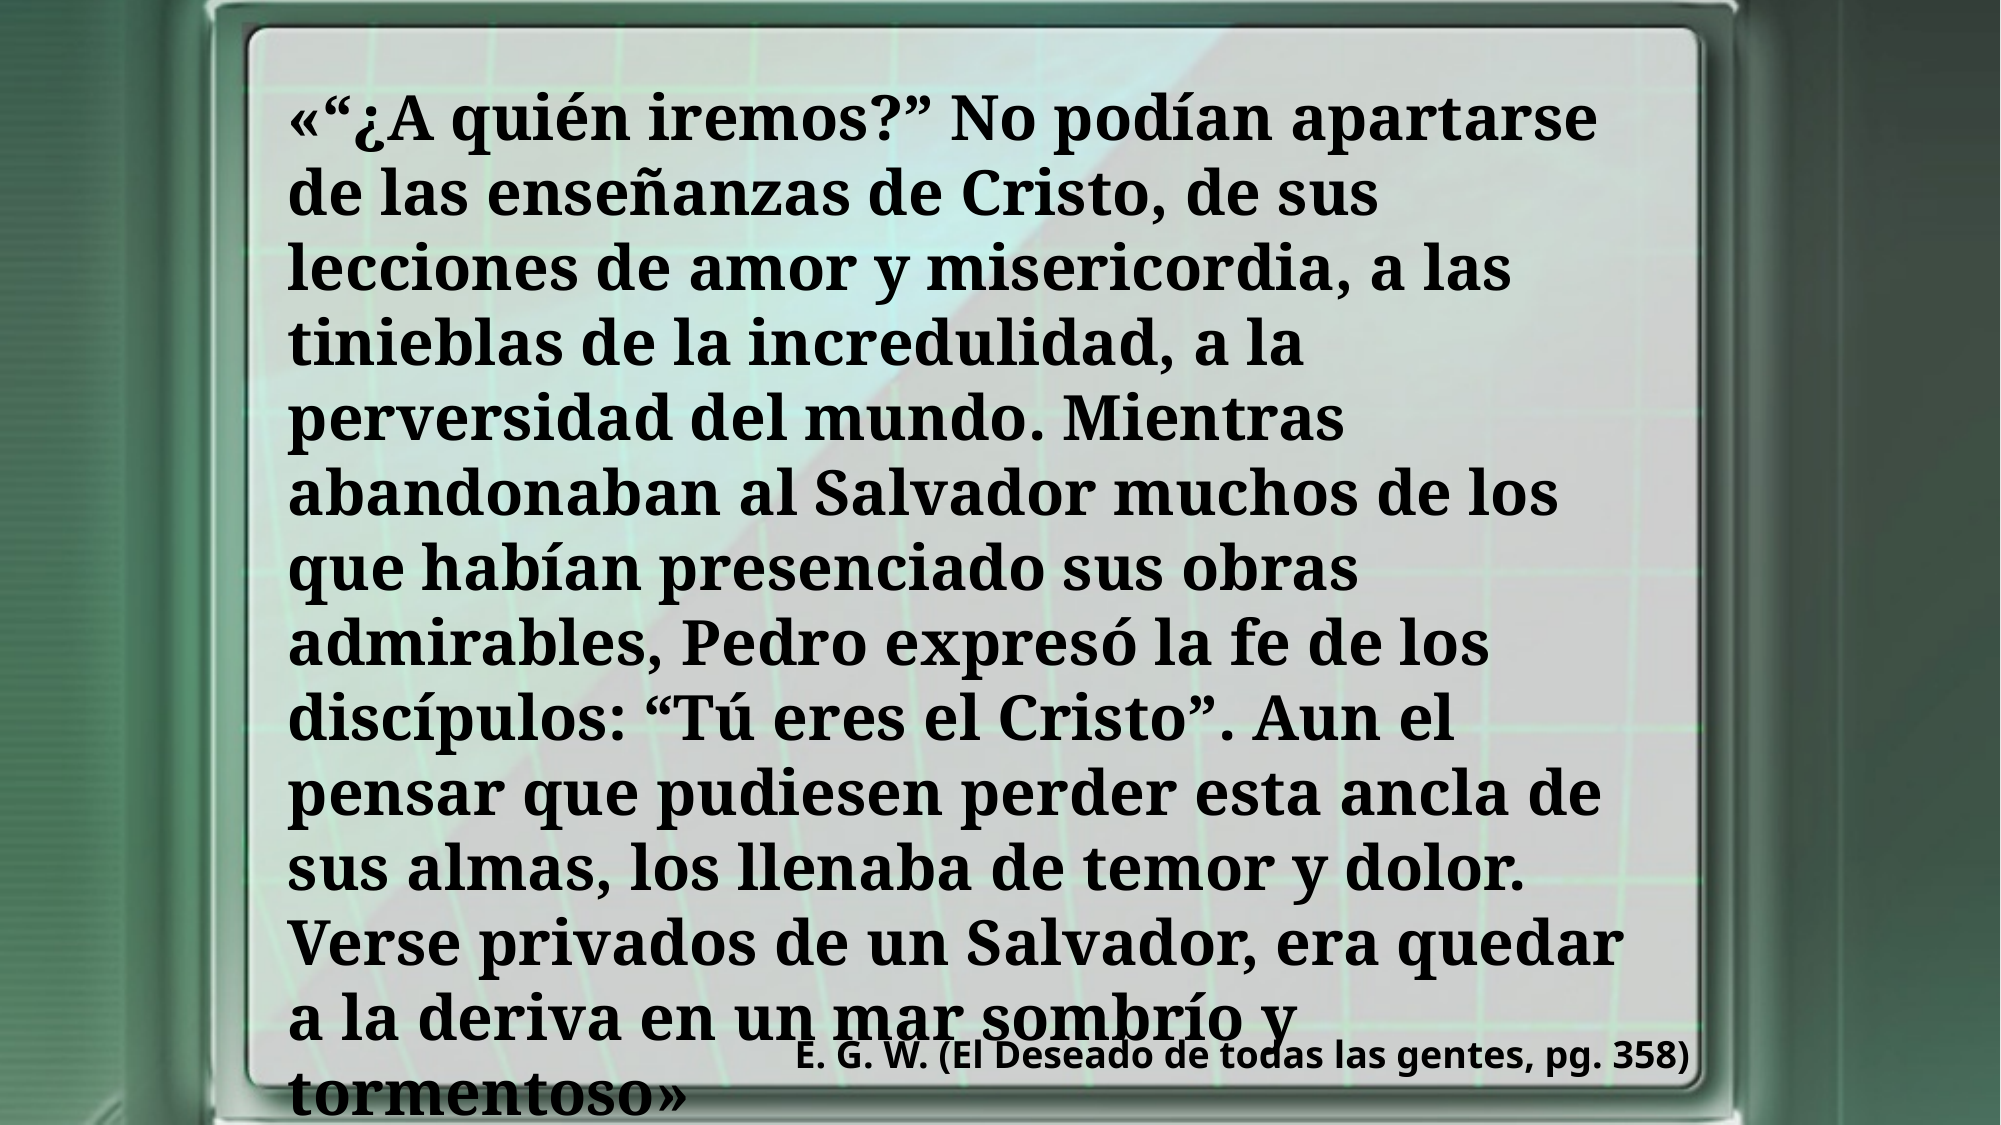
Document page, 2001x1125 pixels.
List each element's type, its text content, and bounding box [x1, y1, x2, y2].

picture [0, 0, 2001, 1125]
text_box E. G. W. (El Deseado de todas las gentes, pg. 358) [779, 1023, 1706, 1084]
text_box «“¿A quién iremos?” No podían apartarse de las enseñanzas de Cristo, de sus lecciones de amor y misericordia, a las tinieblas de la incredulidad, a la perversidad del mundo. Mientras abandonaban al Salvador muchos de los que habían presenciado sus obras admirables, Pedro expresó la fe de los discípulos: “Tú eres el Cristo”. Aun el pensar que pudiesen perder esta ancla de sus almas, los llenaba de temor y dolor. Verse privados de un Salvador, era quedar a la deriva en un mar sombrío y tormentoso» [273, 70, 1675, 1125]
